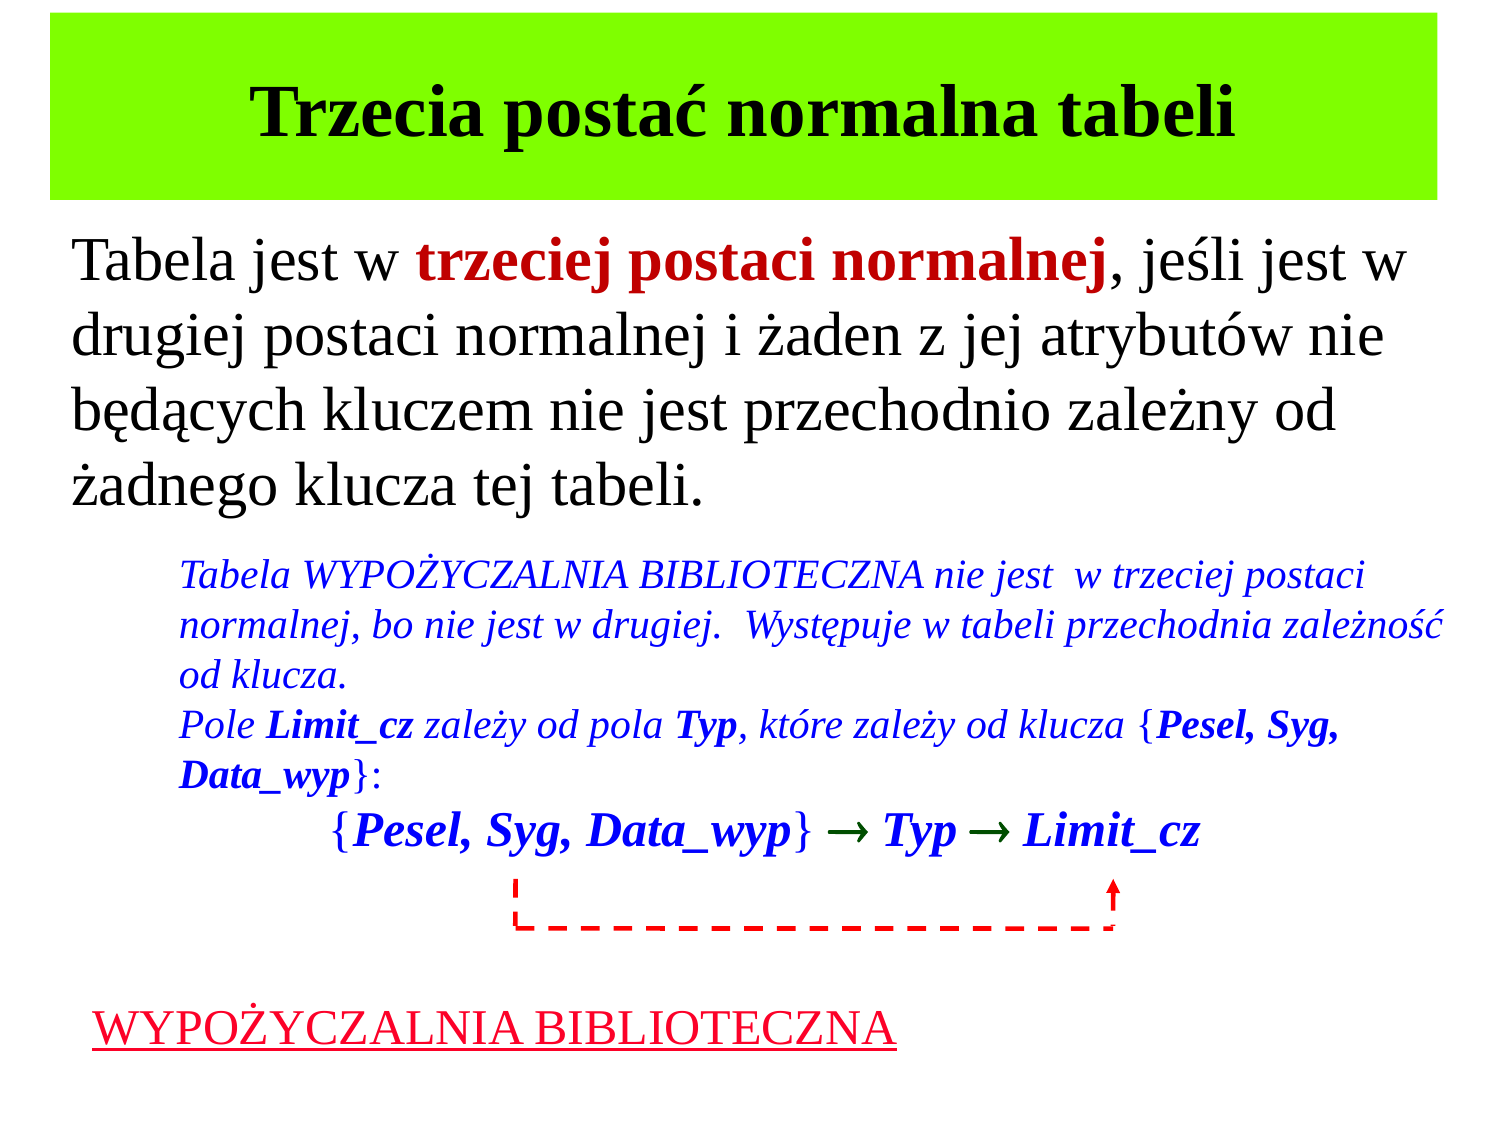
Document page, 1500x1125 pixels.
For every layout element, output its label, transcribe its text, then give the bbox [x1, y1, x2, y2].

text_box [163, 538, 1500, 929]
list Tabela jest w trzeciej postaci normalnej, jeśli jest w drugiej postaci normalnej i żaden z jej atrybutów nie będących kluczem nie jest przechodnio zależny od żadnego klucza tej tabeli. [0, 210, 1500, 524]
text_box WYPOŻYCZALNIA BIBLIOTECZNA [77, 987, 913, 1063]
title Trzecia postać normalna tabeli [49, 11, 1438, 201]
